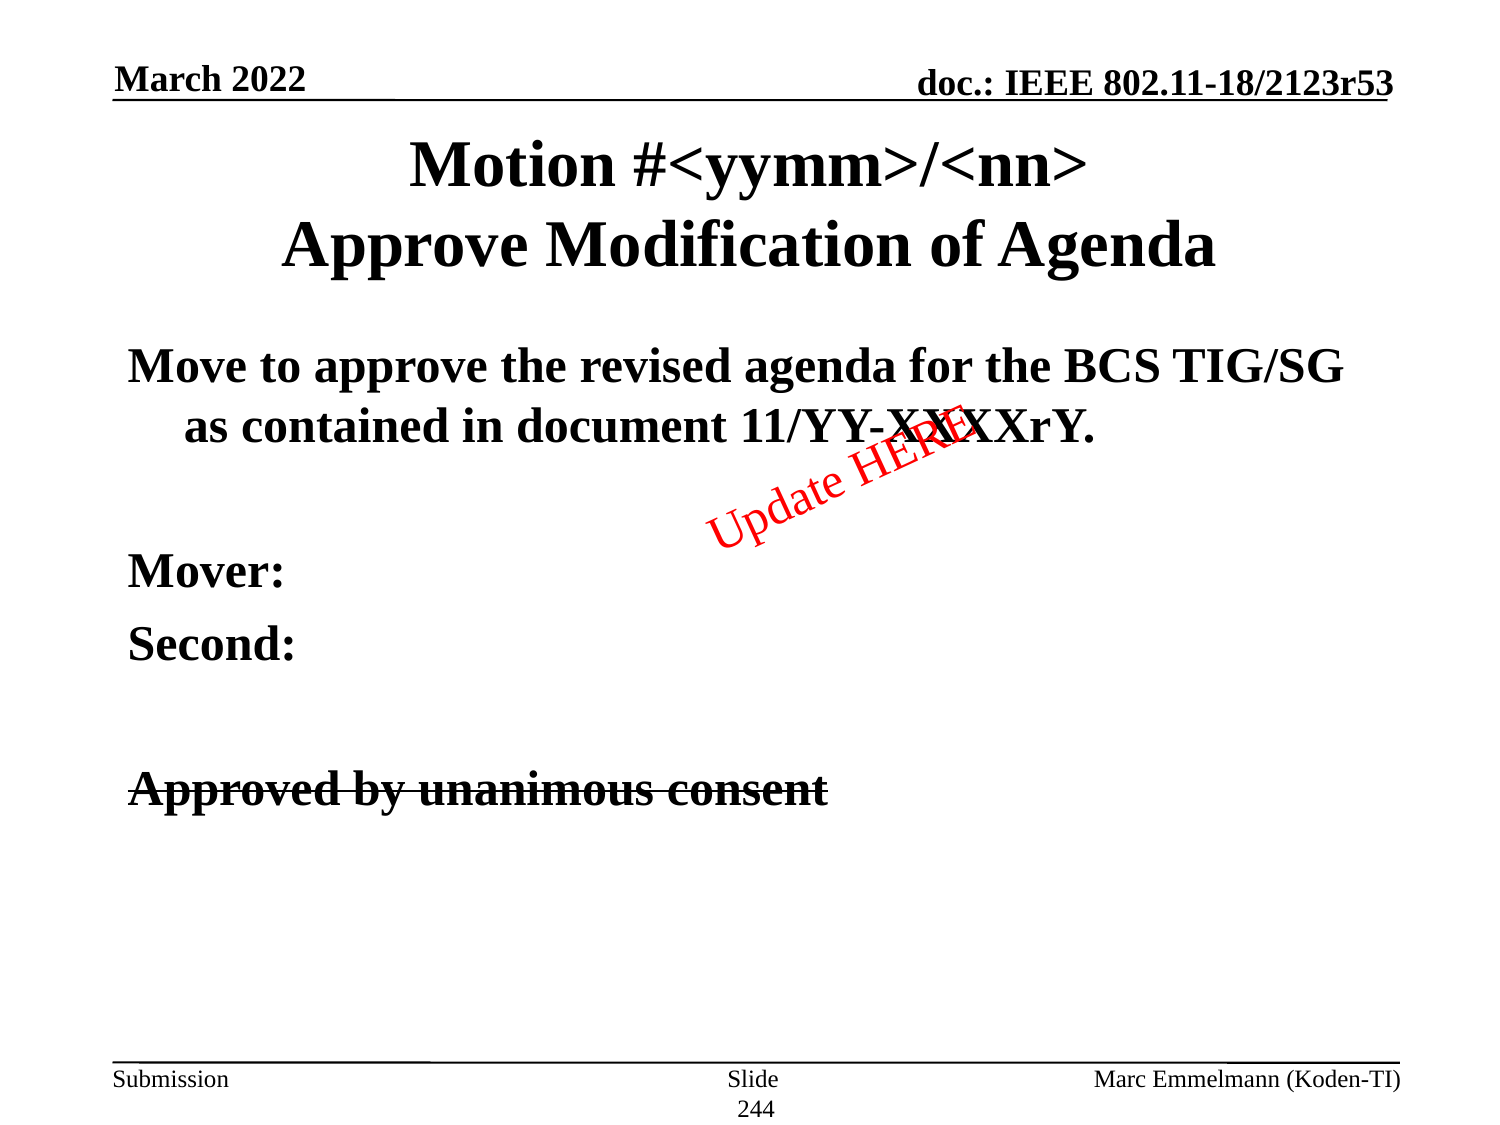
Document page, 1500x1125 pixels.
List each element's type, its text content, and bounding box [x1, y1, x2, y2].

title Motion #<yymm>/<nn> Approve Modification of Agenda [112, 112, 1388, 288]
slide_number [114, 54, 423, 100]
footer Marc Emmelmann (Koden-TI) [878, 1061, 1402, 1093]
list Move to approve the revised agenda for the BCS TIG/SG as contained in document 11/YY-XXXXrY. Mover: Second: Approved by unanimous consent [112, 324, 1388, 1000]
slide_number Slide 244 [712, 1061, 800, 1123]
text_box Update HERE [680, 373, 1000, 576]
